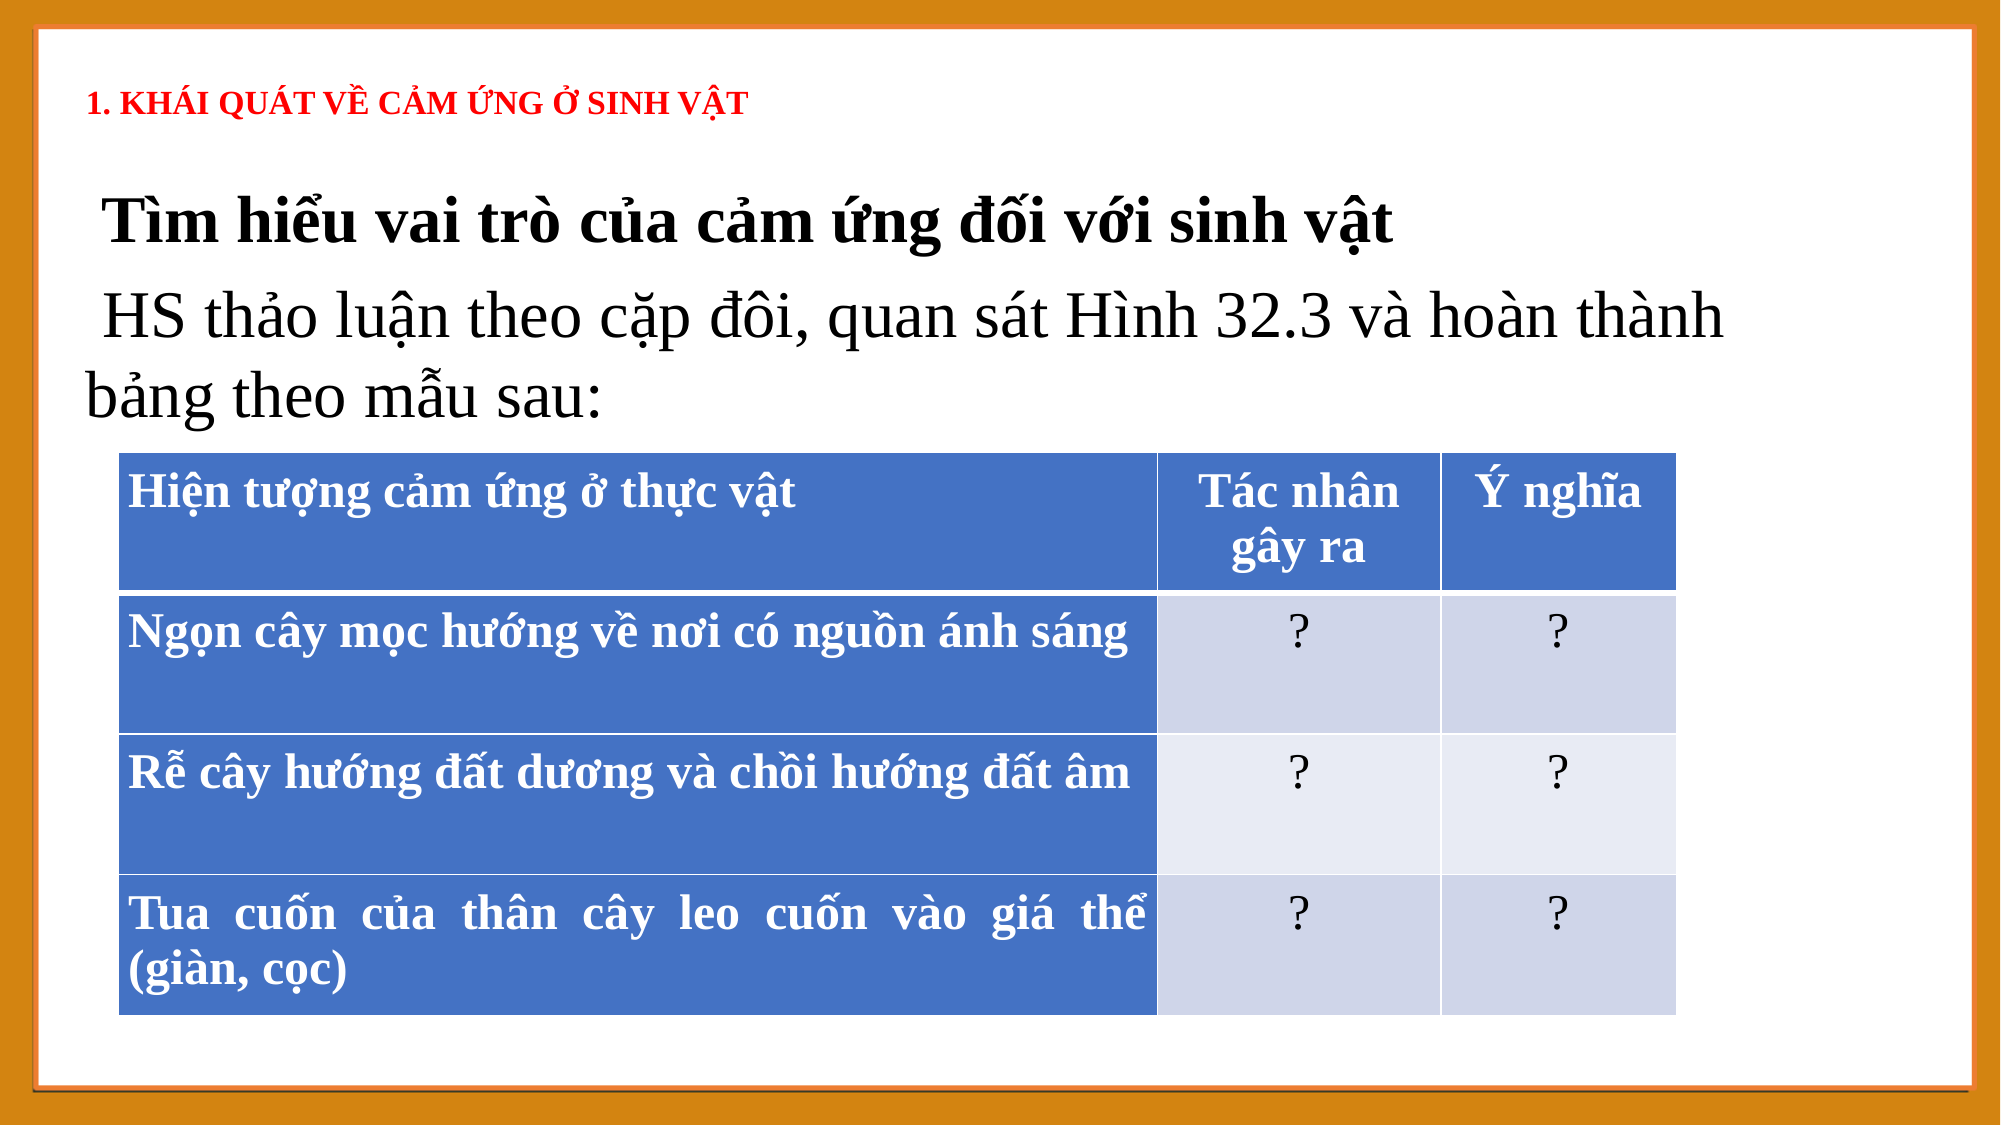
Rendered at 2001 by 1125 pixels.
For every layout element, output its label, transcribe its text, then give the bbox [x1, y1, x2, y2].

text_box HS thảo luận theo cặp đôi, quan sát Hình 32.3 và hoàn thành bảng theo mẫu sau: [70, 263, 1771, 438]
title 1. KHÁI QUÁT VỀ CẢM ỨNG Ở SINH VẬT [70, 77, 1782, 170]
table_cell ? [1158, 735, 1440, 874]
table_header Ý nghĩa [1442, 453, 1676, 590]
table_cell ? [1158, 596, 1440, 733]
table_cell Tua cuốn của thân cây leo cuốn vào giá thể (giàn, cọc) [119, 875, 1157, 1015]
table_header Tác nhân gây ra [1158, 453, 1440, 590]
picture [0, 0, 2001, 1125]
table_cell ? [1158, 875, 1440, 1015]
table_cell Ngọn cây mọc hướng về nơi có nguồn ánh sáng [119, 596, 1157, 733]
text_box Tìm hiểu vai trò của cảm ứng đối với sinh vật [86, 170, 1583, 263]
table_cell ? [1442, 875, 1676, 1015]
table_cell ? [1442, 735, 1676, 874]
table_cell Rễ cây hướng đất dương và chồi hướng đất âm [119, 735, 1157, 874]
table_header Hiện tượng cảm ứng ở thực vật [119, 453, 1157, 590]
table_cell ? [1442, 596, 1676, 733]
